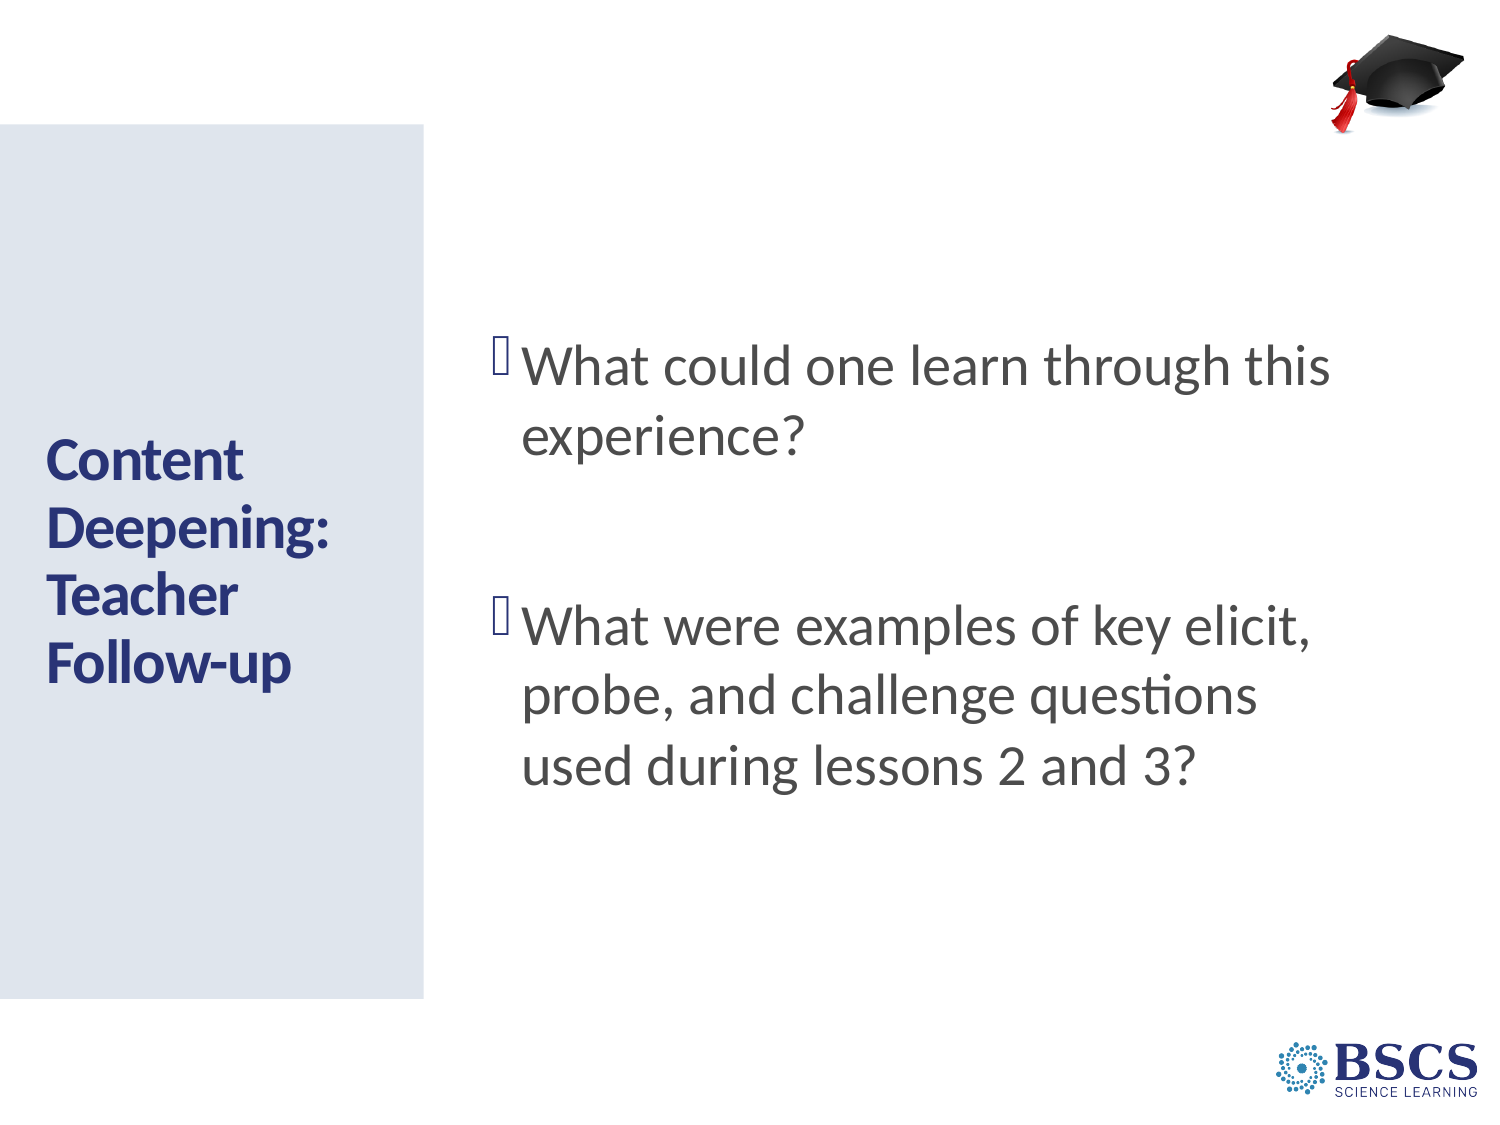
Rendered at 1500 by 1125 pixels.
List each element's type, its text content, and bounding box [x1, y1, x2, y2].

title Content Deepening: Teacher Follow-up [31, 184, 394, 940]
picture [1327, 16, 1467, 155]
list What could one learn through this experience? What were examples of key elicit, probe, and challenge questions used during lessons 2 and 3? [476, 141, 1376, 982]
picture [1275, 1041, 1478, 1098]
